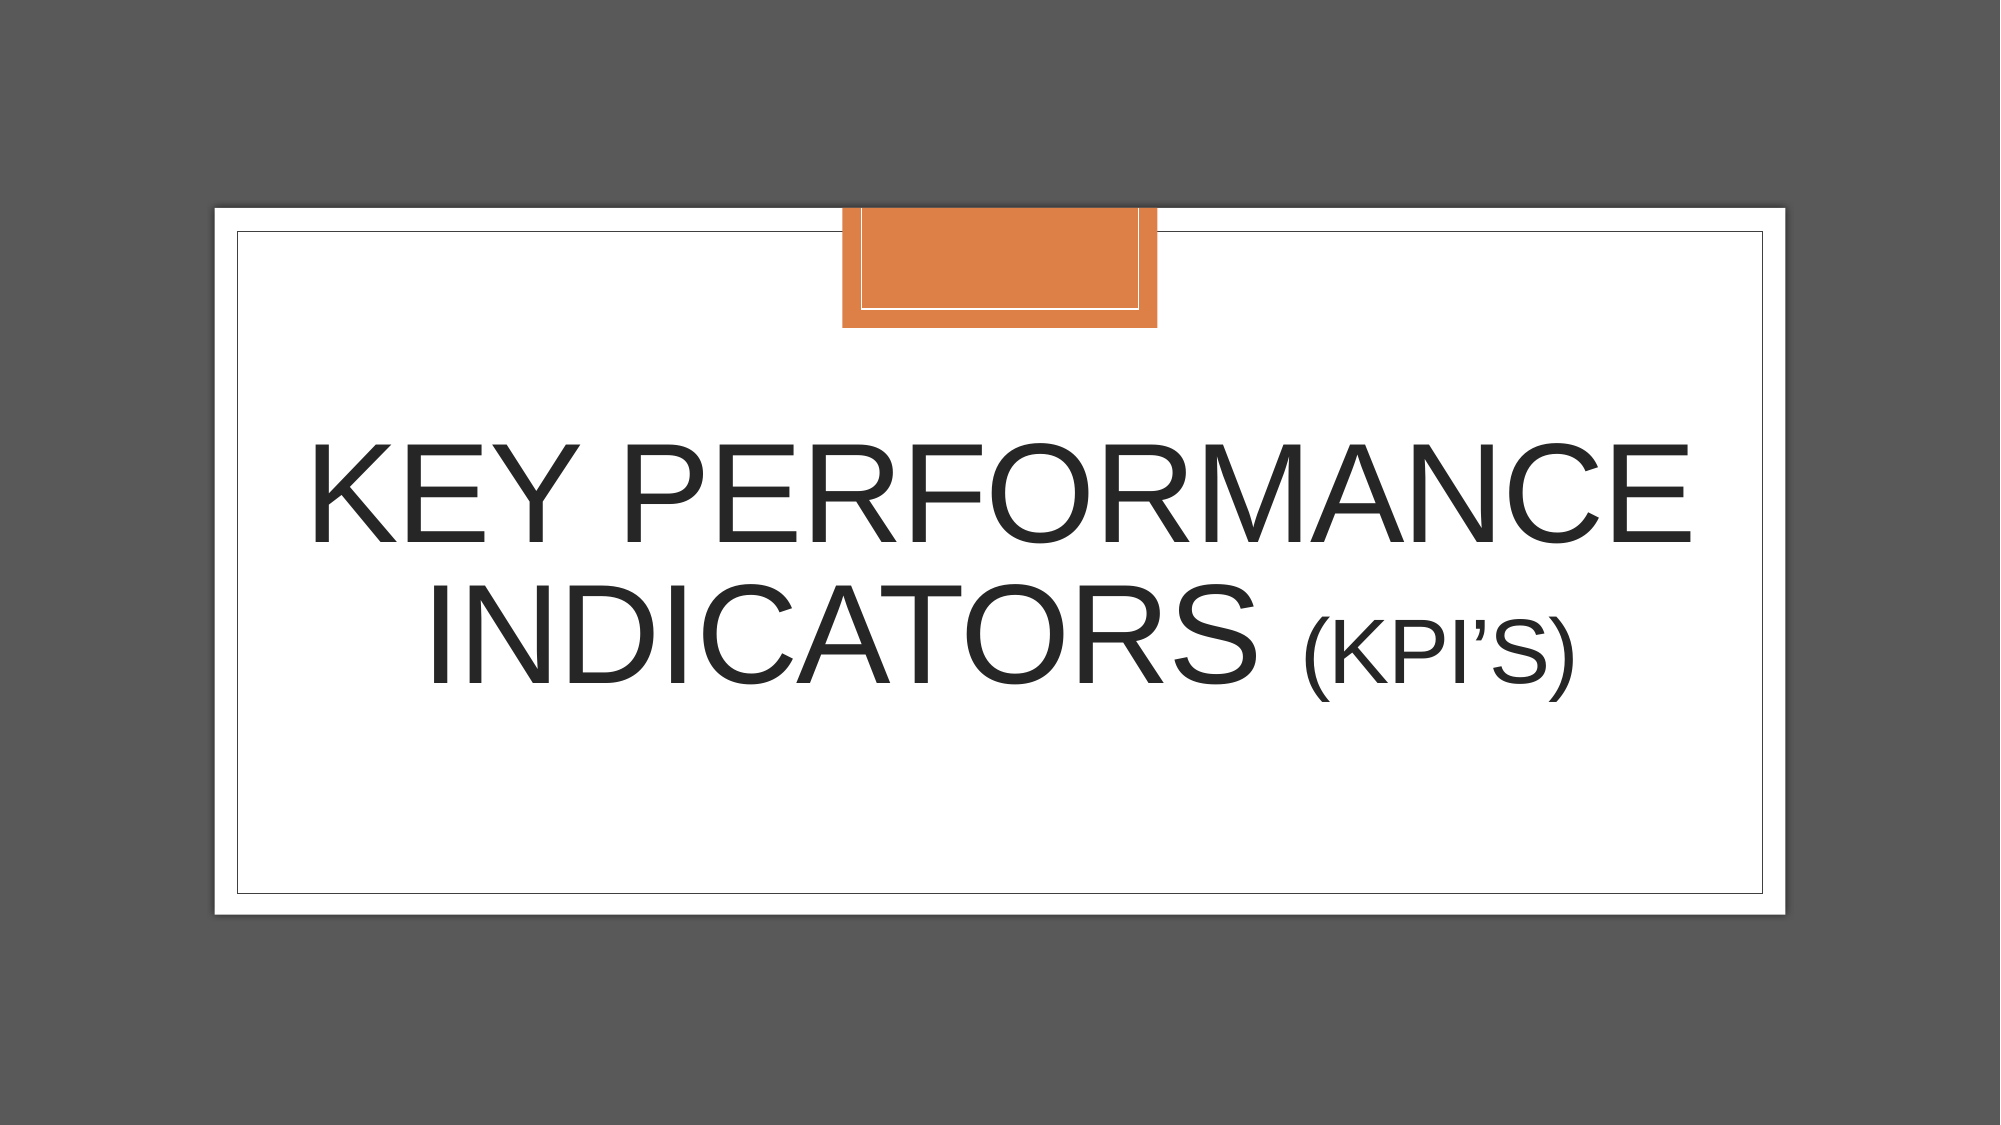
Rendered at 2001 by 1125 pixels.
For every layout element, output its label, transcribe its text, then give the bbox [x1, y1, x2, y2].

title Key Performance Indicators (KPI’s) [267, 373, 1733, 769]
